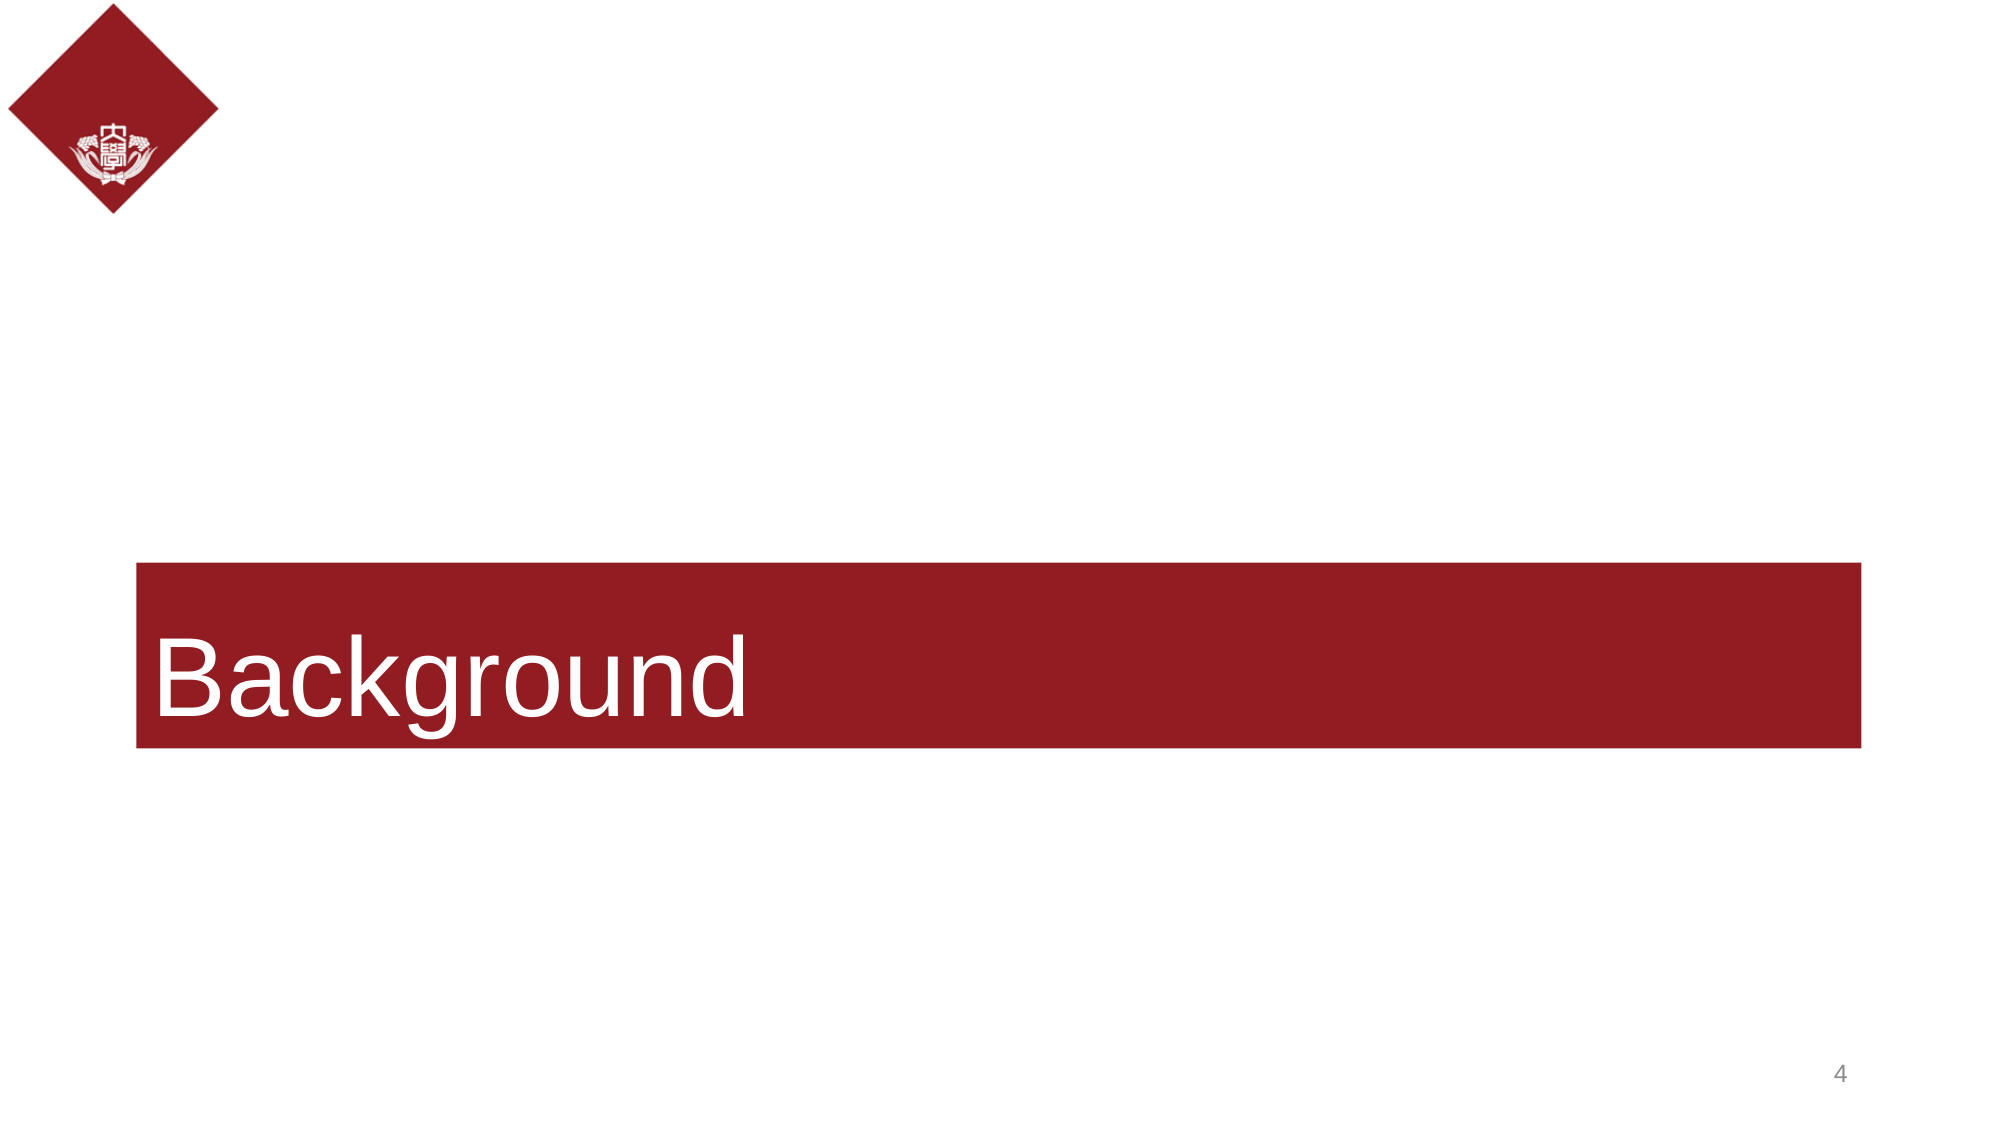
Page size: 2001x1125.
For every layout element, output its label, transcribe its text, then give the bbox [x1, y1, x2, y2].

slide_number 4 [1412, 1042, 1863, 1103]
title Background [136, 562, 1862, 749]
picture [0, 0, 224, 221]
